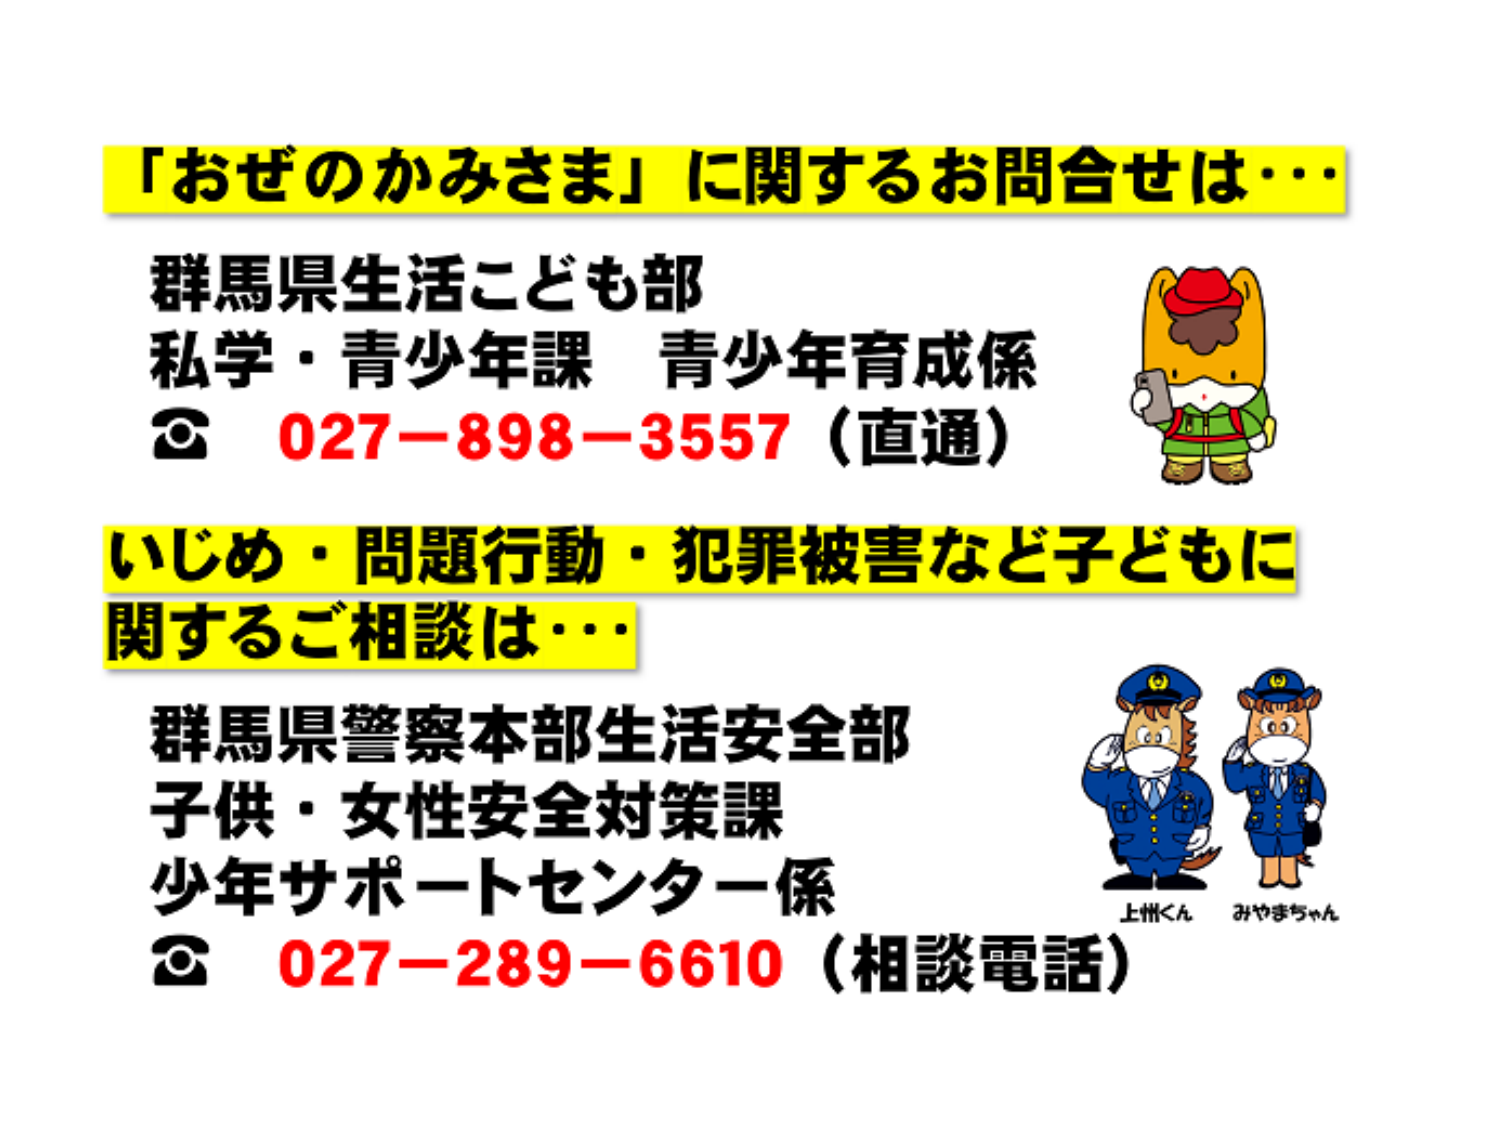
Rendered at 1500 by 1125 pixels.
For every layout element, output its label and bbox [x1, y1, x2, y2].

picture [62, 84, 1500, 1040]
